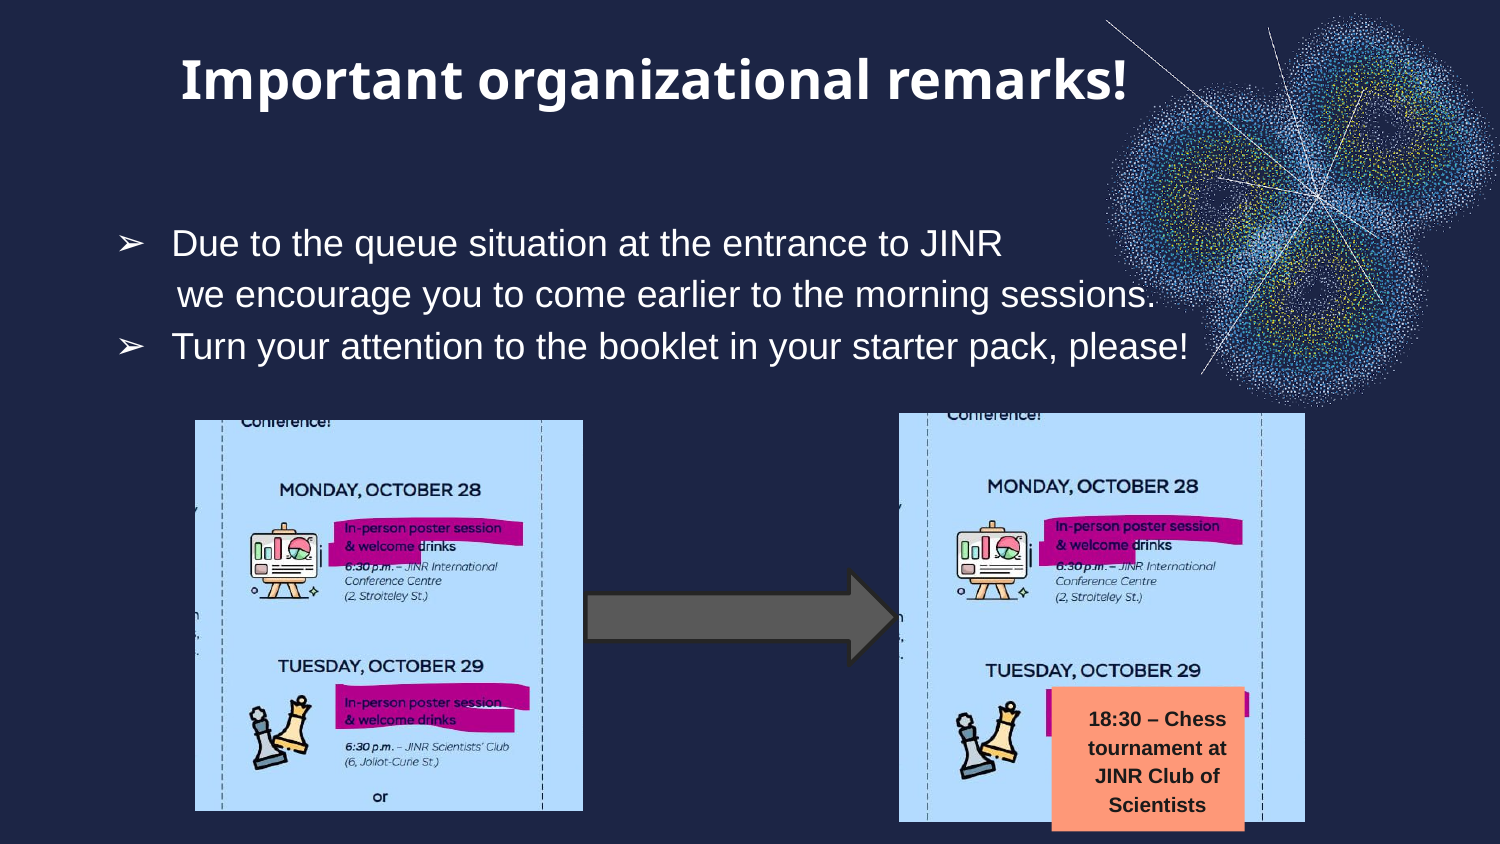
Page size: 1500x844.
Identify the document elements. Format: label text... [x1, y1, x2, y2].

text_box Due to the queue situation at the entrance to JINR we encourage you to come earlier to the morning sessions. Turn your attention to the booklet in your starter pack, please! [81, 196, 1419, 772]
text_box Important organizational remarks! [166, 30, 1334, 176]
picture [0, 0, 1500, 844]
text_box [587, 569, 894, 666]
